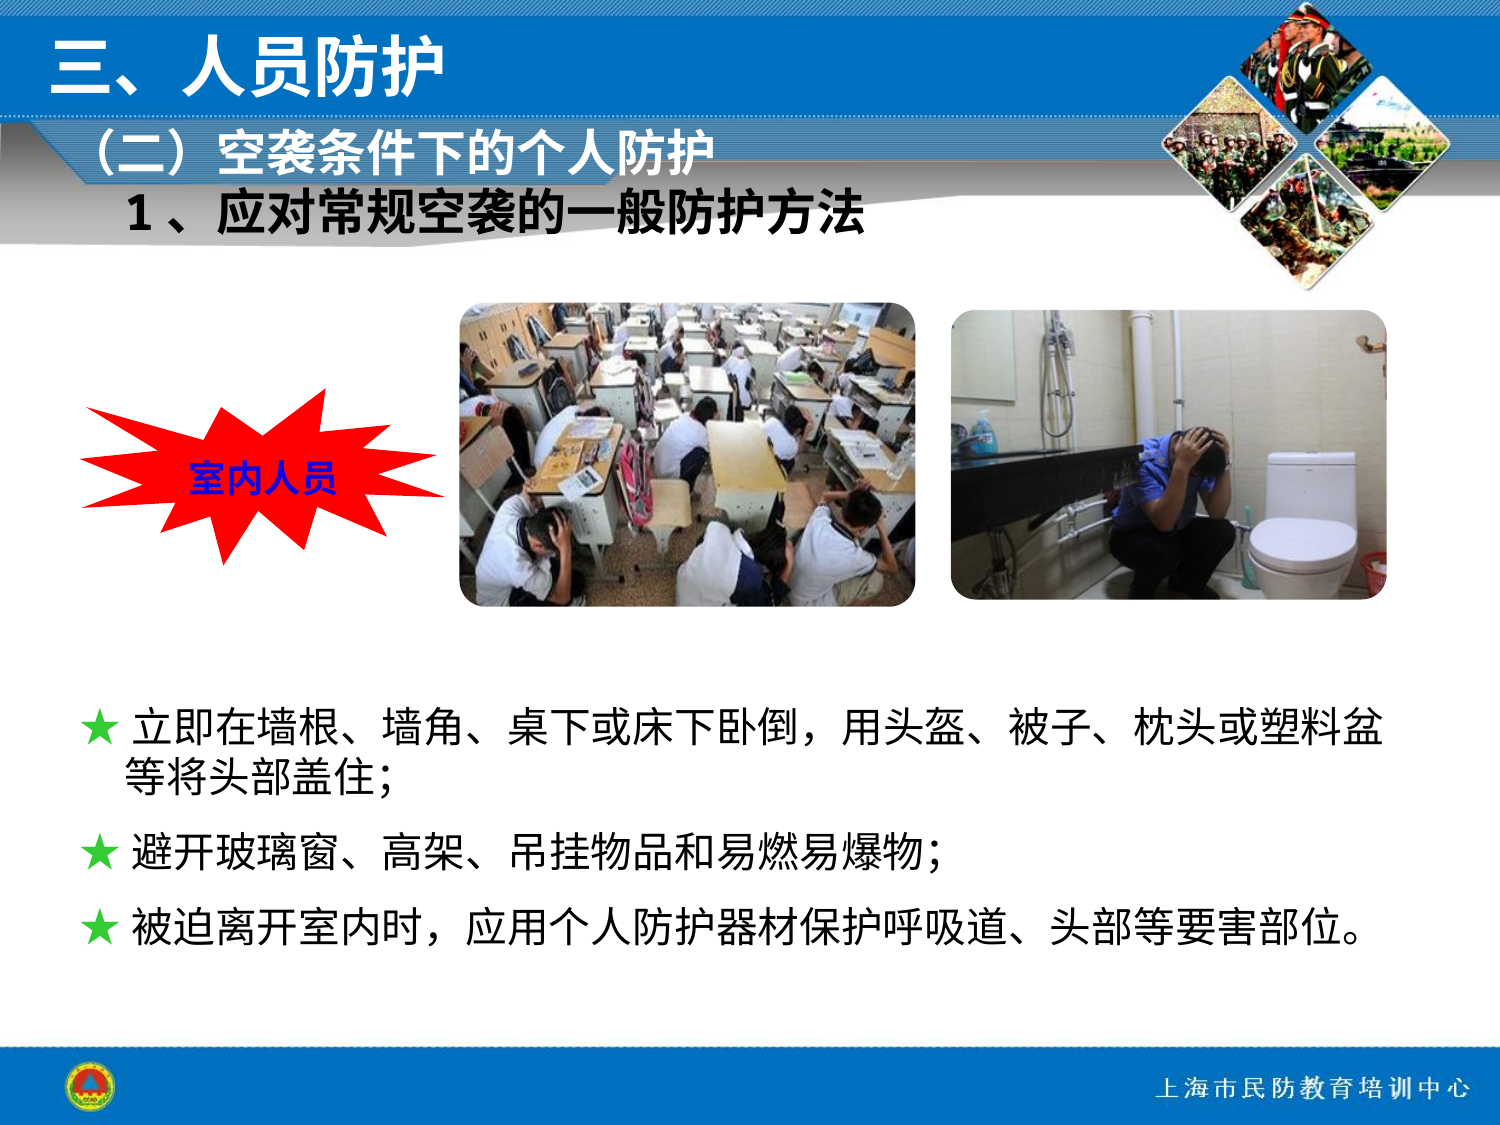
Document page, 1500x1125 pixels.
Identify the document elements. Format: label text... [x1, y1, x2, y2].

text_box ★立即在墙根、墙角、桌下或床下卧倒，用头盔、被子、枕头或塑料盆等将头部盖住； ★避开玻璃窗、高架、吊挂物品和易燃易爆物； ★被迫离开室内时，应用个人防护器材保护呼吸道、头部等要害部位。 [64, 693, 1412, 959]
text_box （二）空袭条件下的个人防护 [51, 113, 732, 189]
picture [0, 0, 1500, 1125]
text_box 1、应对常规空袭的一般防护方法 [109, 172, 882, 248]
text_box 三、人员防护 [32, 17, 463, 113]
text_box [79, 387, 446, 566]
